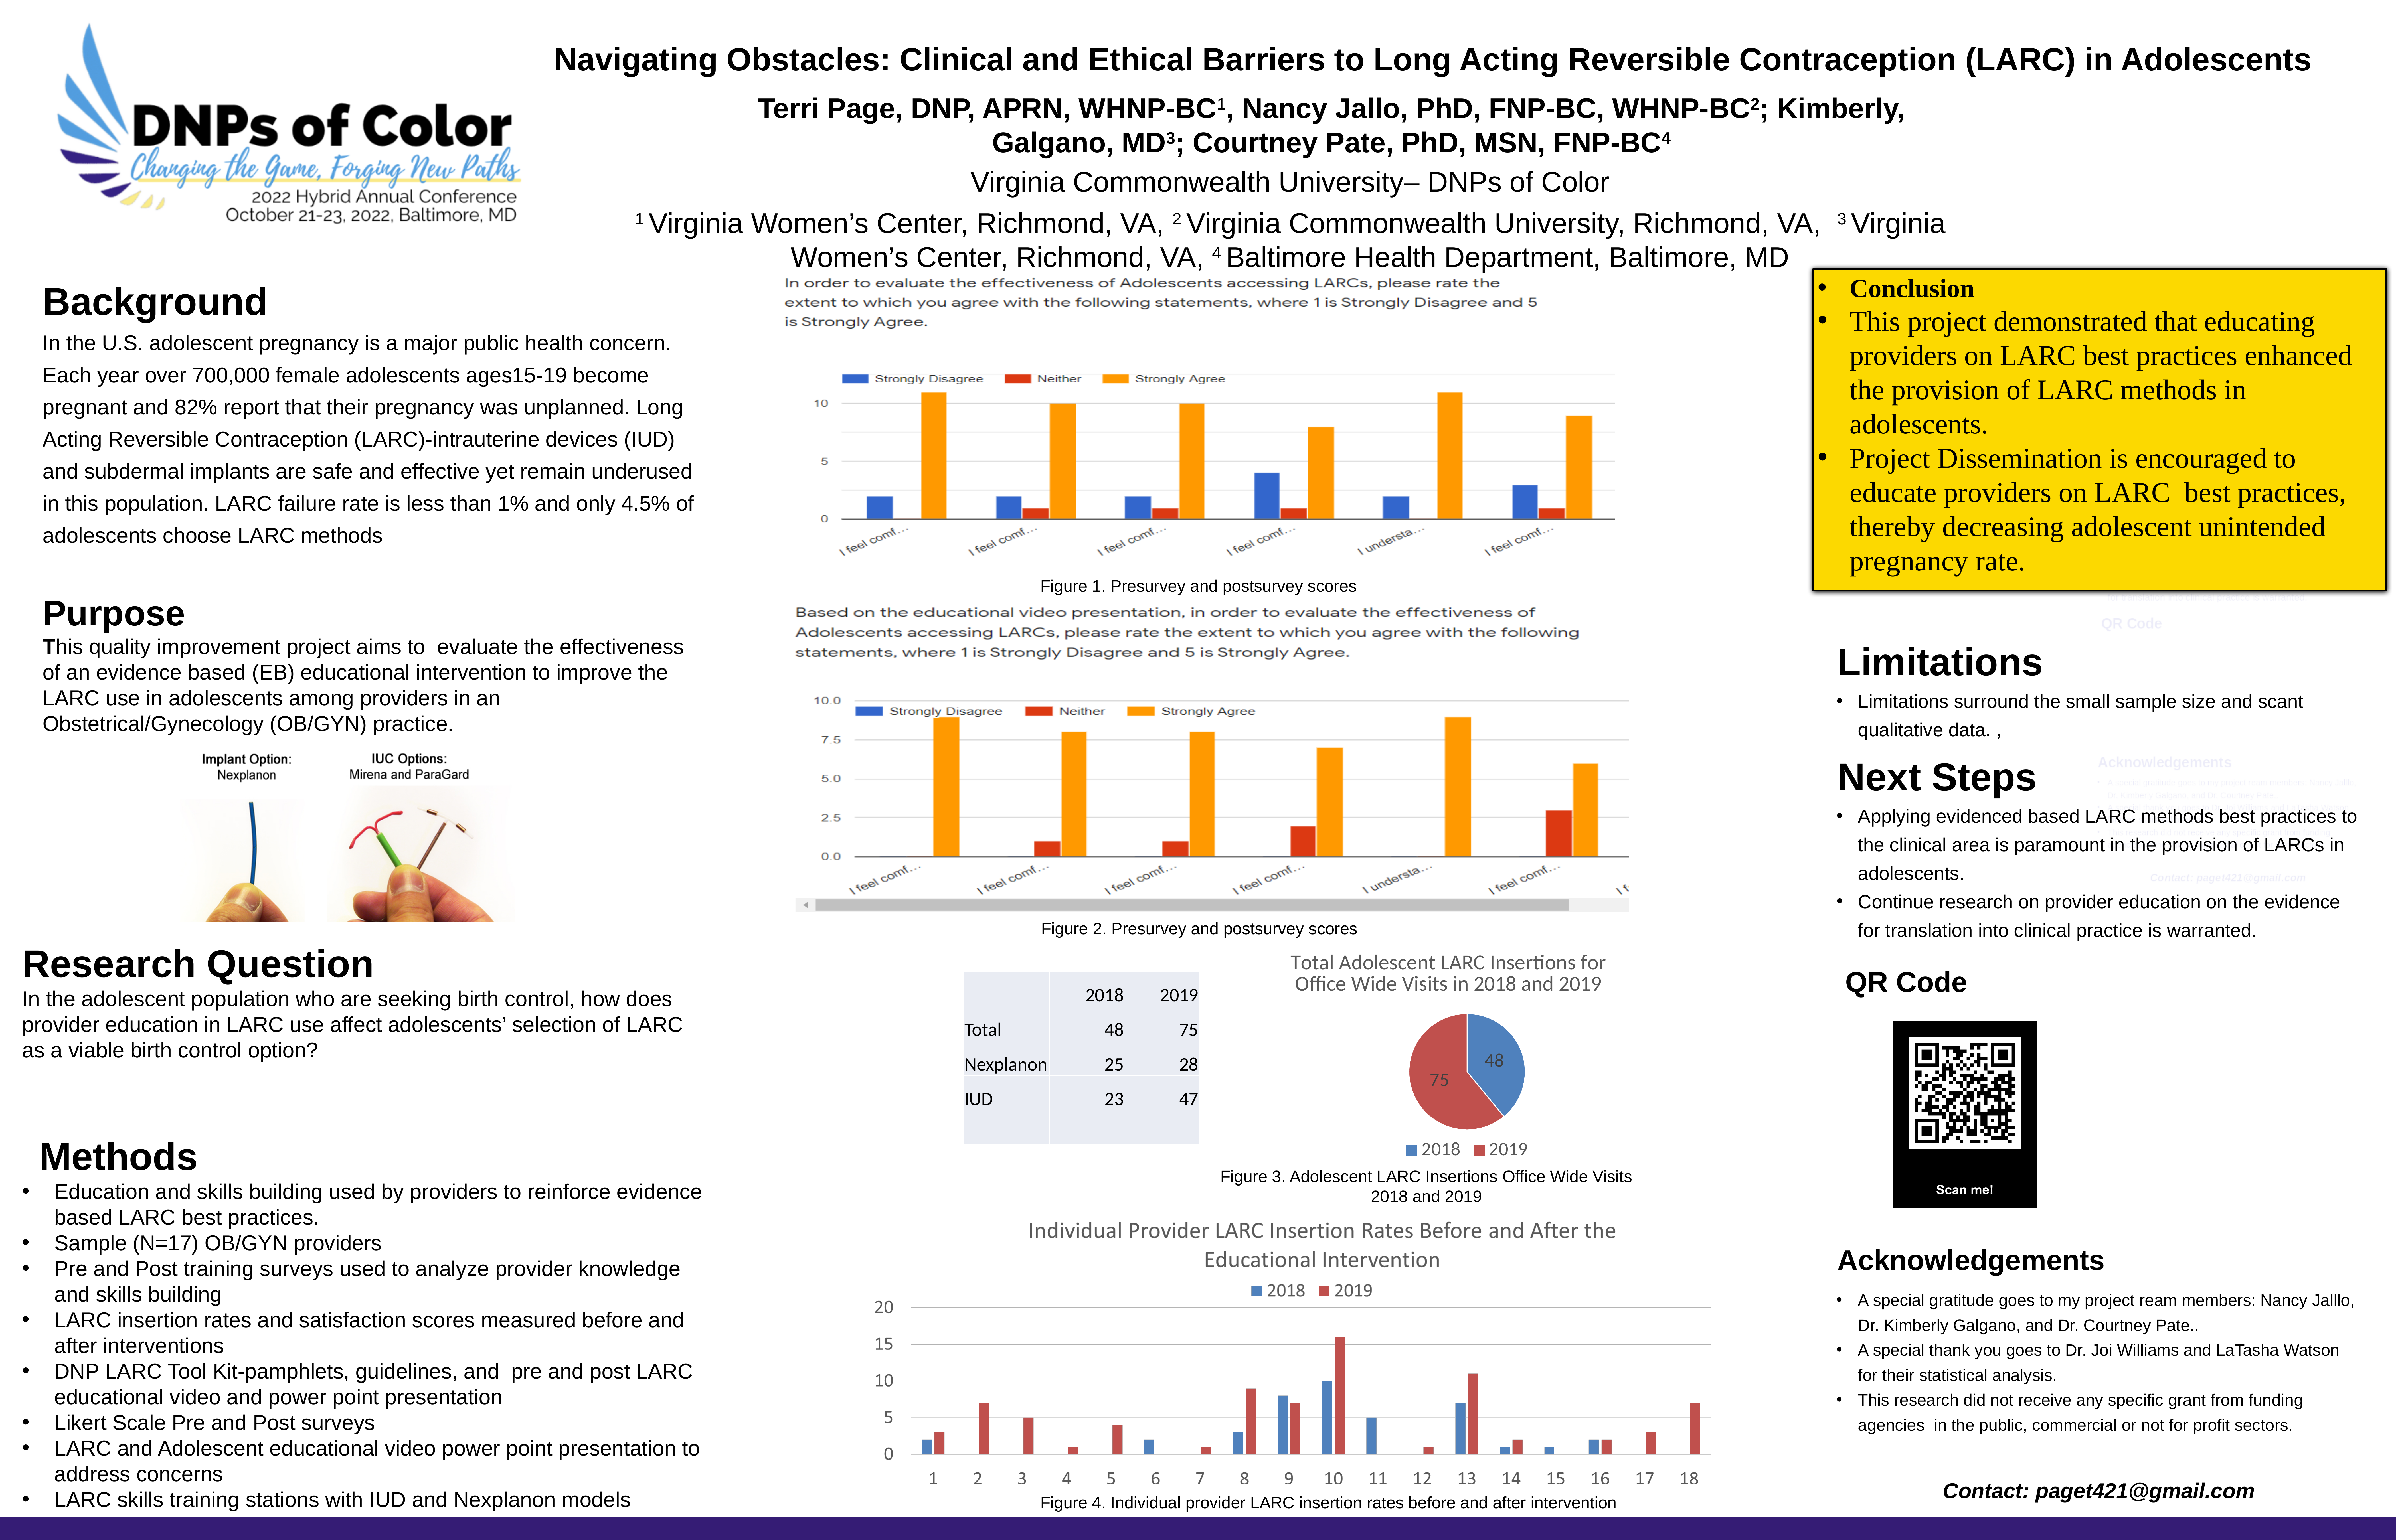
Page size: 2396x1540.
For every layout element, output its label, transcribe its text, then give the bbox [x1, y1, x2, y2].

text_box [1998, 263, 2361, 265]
table_cell IUD [964, 1076, 1049, 1110]
text_box Background In the U.S. adolescent pregnancy is a major public health concern. Each year over 700,000 female adolescents ages15-19 become pregnant and 82% report that their pregnancy was unplanned. Long Acting Reversible Contraception (LARC)-intrauterine devices (IUD) and subdermal implants are safe and effective yet remain underused in this population. LARC failure rate is less than 1% and only 4.5% of adolescents choose LARC methods Purpose This quality improvement project aims to evaluate the effectiveness of an evidence based (EB) educational intervention to improve the LARC use in adolescents among providers in an Obstetrical/Gynecology (OB/GYN) practice. Research Question In the adolescent population who are seeking birth control, how does provider education in LARC use affect adolescents’ selection of LARC as a viable birth control option? Methods Education and skills building used by providers to reinforce evidence based LARC best practices. Sample (N=17) OB/GYN providers Pre and Post training surveys used to analyze provider knowledge and skills building LARC insertion rates and satisfaction scores measured before and after interventions DNP LARC Tool Kit-pamphlets, guidelines, and pre and post LARC educational video and power point presentation Likert Scale Pre and Post surveys LARC and Adolescent educational video power point presentation to address concerns LARC skills training stations with IUD and Nexplanon models [22, 265, 704, 1517]
text_box Figure 4. Individual provider LARC insertion rates before and after intervention [1036, 1490, 1623, 1514]
text_box Terri Page, DNP, APRN, WHNP-BC1, Nancy Jallo, PhD, FNP-BC, WHNP-BC2; Kimberly, Galgano, MD3; Courtney Pate, PhD, MSN, FNP-BC4 [703, 90, 1959, 163]
text_box [0, 1517, 2396, 1540]
table_cell Total [964, 1006, 1049, 1041]
text_box Conclusion This project demonstrated that educating providers on LARC best practices enhanced the provision of LARC methods in adolescents. Project Dissemination is encouraged to educate providers on LARC best practices, thereby decreasing adolescent unintended pregnancy rate. [1813, 269, 2386, 591]
picture [34, 12, 541, 264]
table_cell 28 [1124, 1041, 1199, 1075]
table_cell 25 [1050, 1041, 1124, 1075]
table_header 2018 [1050, 972, 1124, 1006]
table_cell [1050, 1110, 1124, 1135]
table_cell Nexplanon [964, 1041, 1049, 1075]
table_header 2019 [1124, 972, 1199, 1006]
chart [1236, 947, 1698, 1136]
picture [776, 275, 1615, 566]
table_cell [964, 1110, 1049, 1135]
picture [1893, 1021, 2037, 1208]
picture [178, 740, 515, 922]
table_header [964, 972, 1049, 1006]
picture [847, 1136, 1733, 1484]
text_box Figure 1. Presurvey and postsurvey scores [1036, 573, 1462, 597]
text_box [144, 267, 428, 269]
table_cell [1124, 1110, 1199, 1135]
text_box Virginia Commonwealth University– DNPs of Color 1 Virginia Women’s Center, Richmond, VA, 2 Virginia Commonwealth University, Richmond, VA, 3 Virginia Women’s Center, Richmond, VA, 4 Baltimore Health Department, Baltimore, MD [582, 163, 1998, 273]
picture [786, 604, 1629, 919]
table_cell 75 [1124, 1006, 1199, 1041]
table_cell 47 [1124, 1076, 1199, 1110]
text_box Figure 2. Presurvey and postsurvey scores [1037, 922, 1463, 940]
text_box [1225, 570, 1408, 573]
table_cell 48 [1050, 1006, 1124, 1041]
table_cell 23 [1050, 1076, 1124, 1110]
text_box Navigating Obstacles: Clinical and Ethical Barriers to Long Acting Reversible Contraception (LARC) in Adolescents [543, 38, 2362, 77]
text_box Implications Based on the conclusions Limitations Limitations surround the small sample size and scant qualitative data. , Next Steps Applying evidenced based LARC methods best practices to the clinical area is paramount in the provision of LARCs in adolescents. Continue research on provider education on the evidence for translation into clinical practice is warranted. QR Code Acknowledgements A special gratitude goes to my project ream members: Nancy Jalllo, Dr. Kimberly Galgano, and Dr. Courtney Pate.. A special thank you goes to Dr. Joi Williams and LaTasha Watson for their statistical analysis. This research did not receive any specific grant from funding agencies in the public, commercial or not for profit sectors. Contact: paget421@gmail.com [1817, 595, 2361, 1493]
